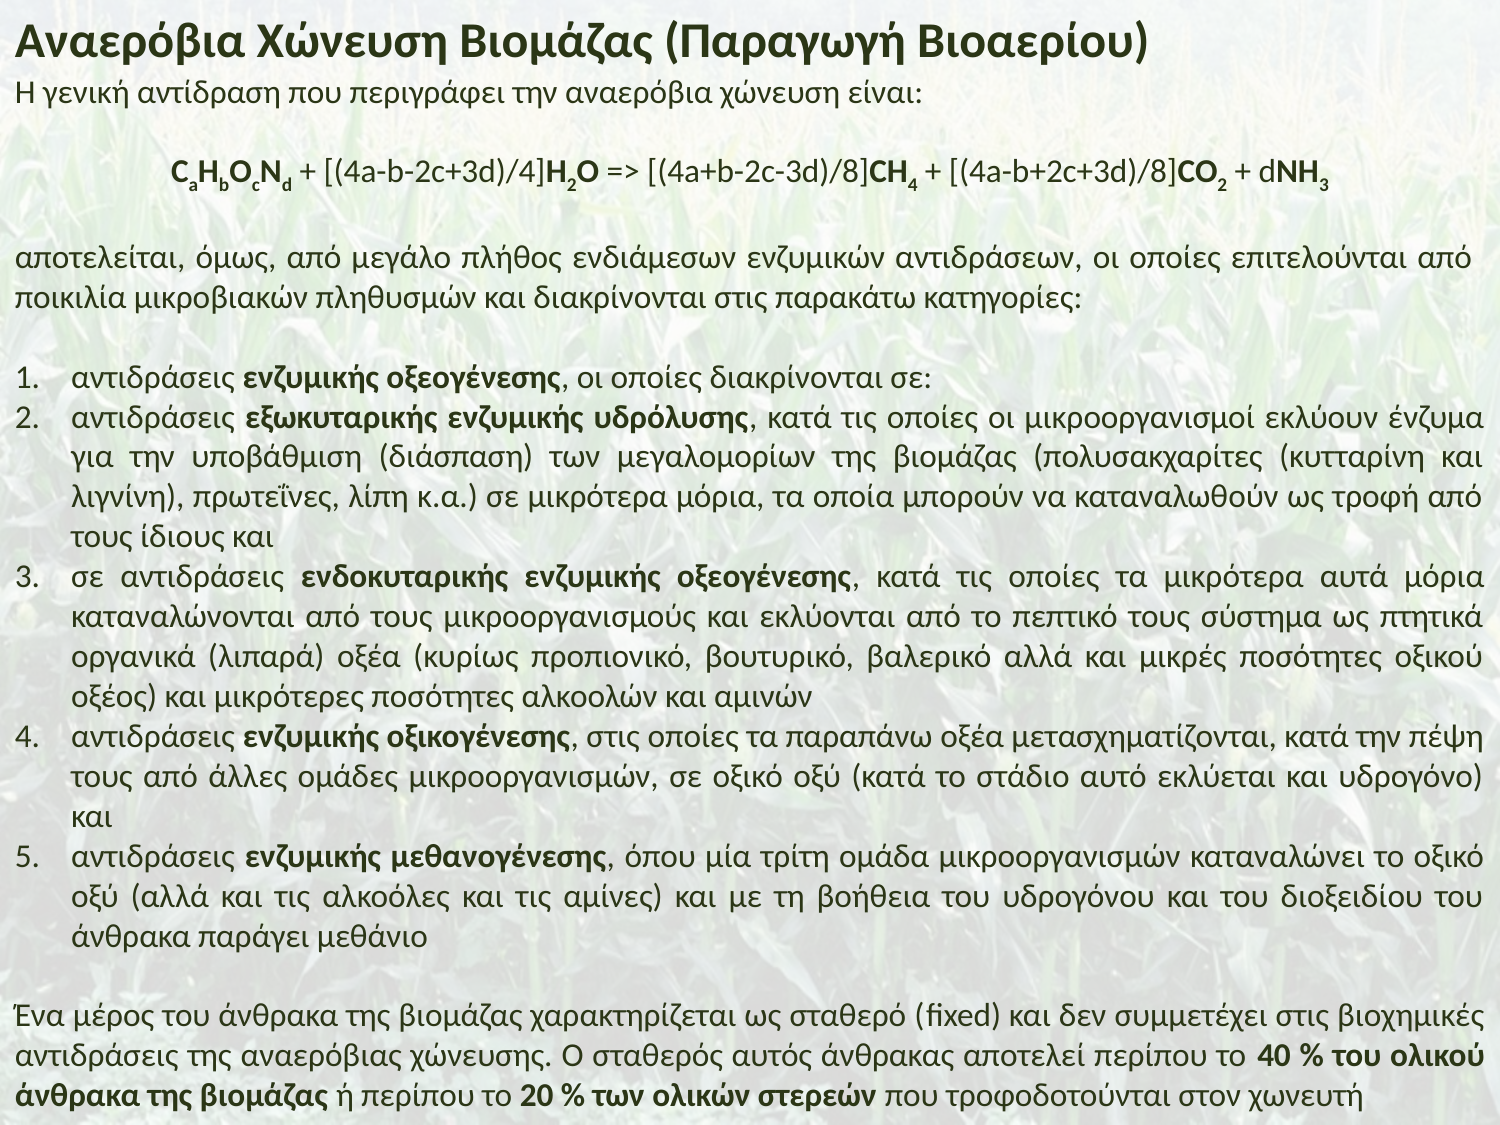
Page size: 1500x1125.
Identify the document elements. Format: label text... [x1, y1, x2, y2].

text_box Η γενική αντίδραση που περιγράφει την αναερόβια χώνευση είναι: CaHbOcNd + [(4a-b-2c+3d)/4]H2O => [(4a+b-2c-3d)/8]CH4 + [(4a-b+2c+3d)/8]CO2 + dNH3 αποτελείται, όμως, από μεγάλο πλήθος ενδιάμεσων ενζυμικών αντιδράσεων, οι οποίες επιτελούνται από ποικιλία μικροβιακών πληθυσμών και διακρίνονται στις παρακάτω κατηγορίες: αντιδράσεις ενζυμικής οξεογένεσης, οι οποίες διακρίνονται σε: αντιδράσεις εξωκυταρικής ενζυμικής υδρόλυσης, κατά τις οποίες οι μικροοργανισμοί εκλύουν ένζυμα για την υποβάθμιση (διάσπαση) των μεγαλομορίων της βιομάζας (πολυσακχαρίτες (κυτταρίνη και λιγνίνη), πρωτεΐνες, λίπη κ.α.) σε μικρότερα μόρια, τα οποία μπορούν να καταναλωθούν ως τροφή από τους ίδιους και σε αντιδράσεις ενδοκυταρικής ενζυμικής οξεογένεσης, κατά τις οποίες τα μικρότερα αυτά μόρια καταναλώνονται από τους μικροοργανισμούς και εκλύονται από το πεπτικό τους σύστημα ως πτητικά οργανικά (λιπαρά) οξέα (κυρίως προπιονικό, βουτυρικό, βαλερικό αλλά και μικρές ποσότητες οξικού οξέος) και μικρότερες ποσότητες αλκοολών και αμινών αντιδράσεις ενζυμικής οξικογένεσης, στις οποίες τα παραπάνω οξέα μετασχηματίζονται, κατά την πέψη τους από άλλες ομάδες μικροοργανισμών, σε οξικό οξύ (κατά το στάδιο αυτό εκλύεται και υδρογόνο) και αντιδράσεις ενζυμικής μεθανογένεσης, όπου μία τρίτη ομάδα μικροοργανισμών καταναλώνει το οξικό οξύ (αλλά και τις αλκοόλες και τις αμίνες) και με τη βοήθεια του υδρογόνου και του διοξειδίου του άνθρακα παράγει μεθάνιο Ένα μέρος του άνθρακα της βιομάζας χαρακτηρίζεται ως σταθερό (fixed) και δεν συμμετέχει στις βιοχημικές αντιδράσεις της αναερόβιας χώνευσης. Ο σταθερός αυτός άνθρακας αποτελεί περίπου το 40 % του ολικού άνθρακα της βιομάζας ή περίπου το 20 % των ολικών στερεών που τροφοδοτούνται στον χωνευτή [0, 62, 1500, 1121]
text_box Αναερόβια Χώνευση Βιομάζας (Παραγωγή Βιοαερίου) [0, 0, 1500, 62]
